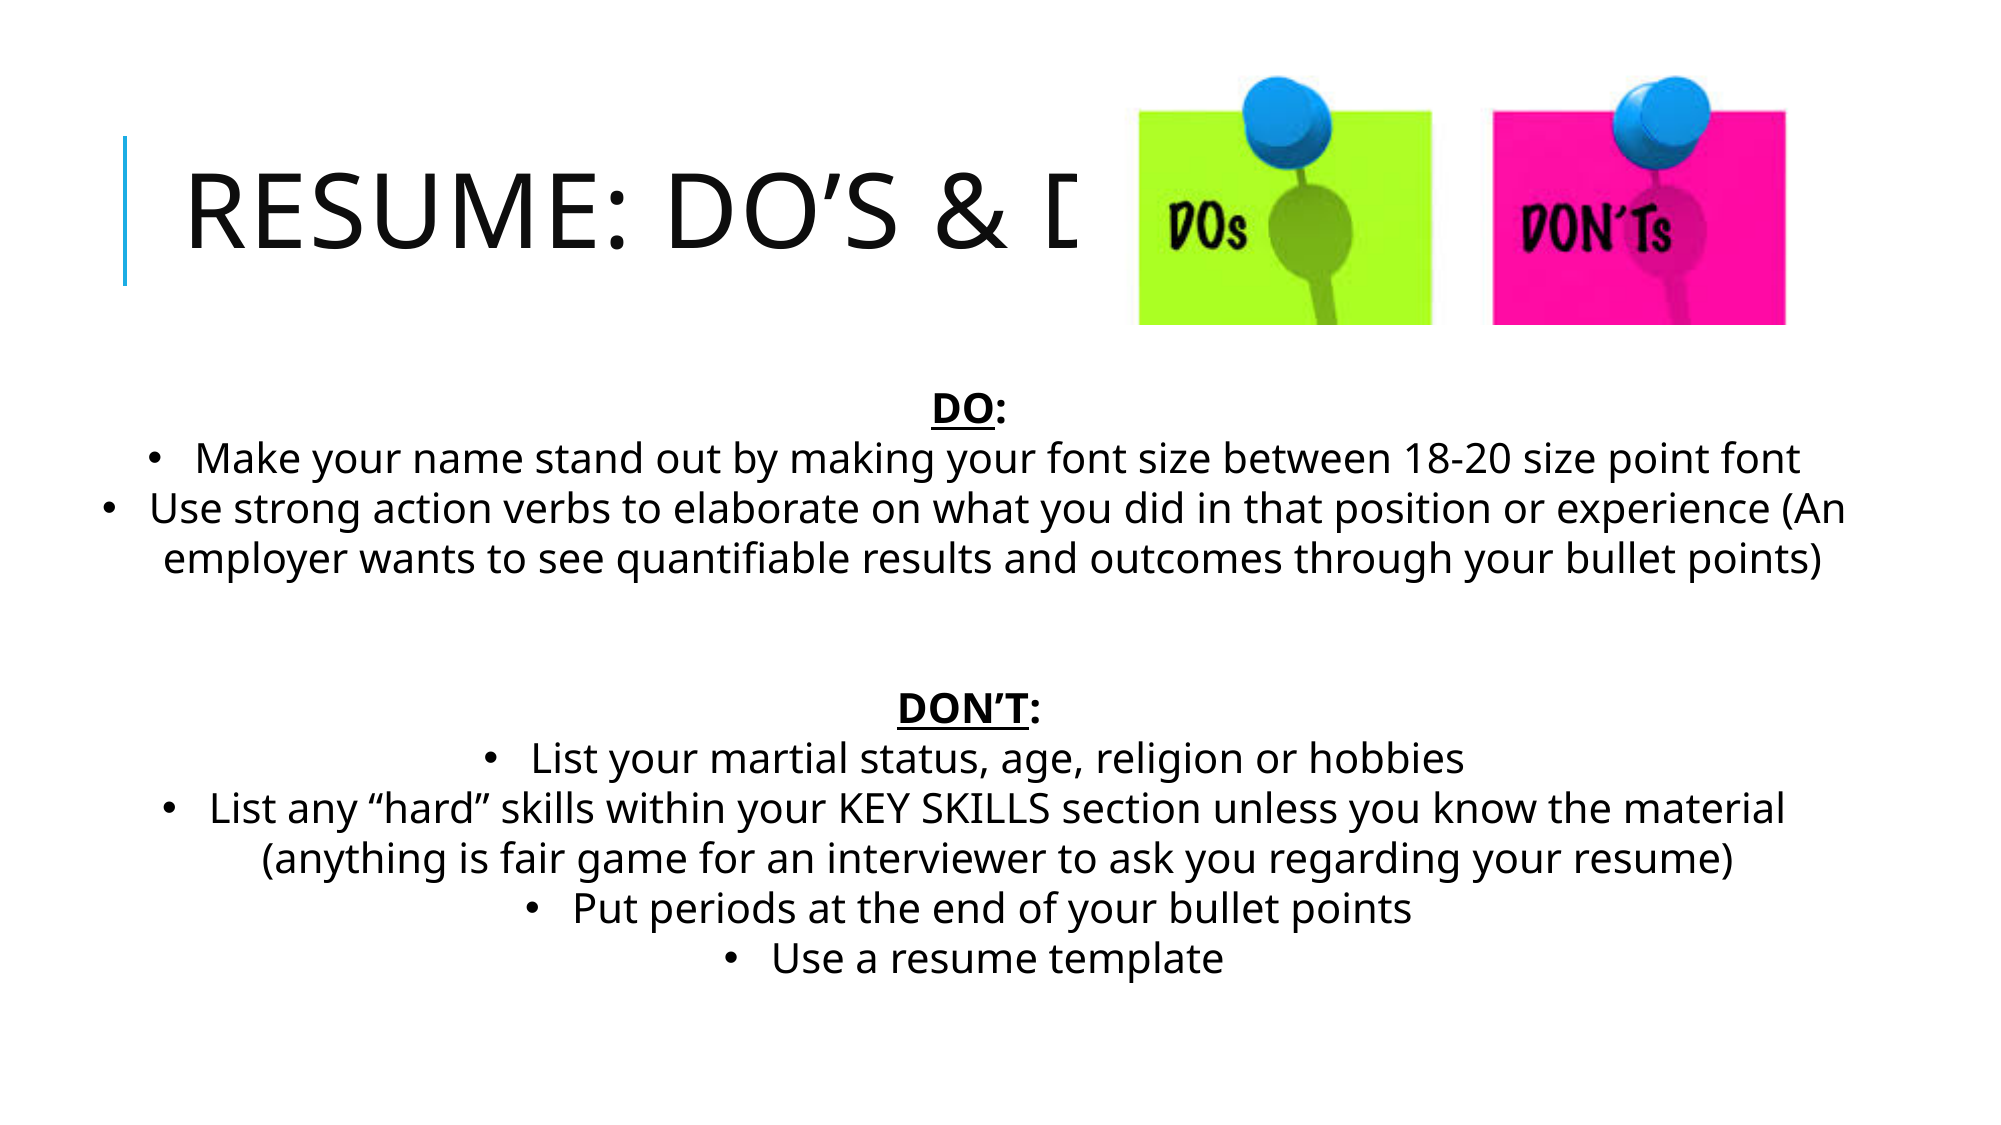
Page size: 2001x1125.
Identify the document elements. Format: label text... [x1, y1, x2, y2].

text_box DO: Make your name stand out by making your font size between 18-20 size point font Use strong action verbs to elaborate on what you did in that position or experience (An employer wants to see quantifiable results and outcomes through your bullet points) DON’T: List your martial status, age, religion or hobbies List any “hard” skills within your KEY SKILLS section unless you know the material (anything is fair game for an interviewer to ask you regarding your resume) Put periods at the end of your bullet points Use a resume template [53, 374, 1896, 1085]
title Resume: Do’s & don’ts [168, 96, 1763, 342]
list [1077, 59, 1856, 325]
